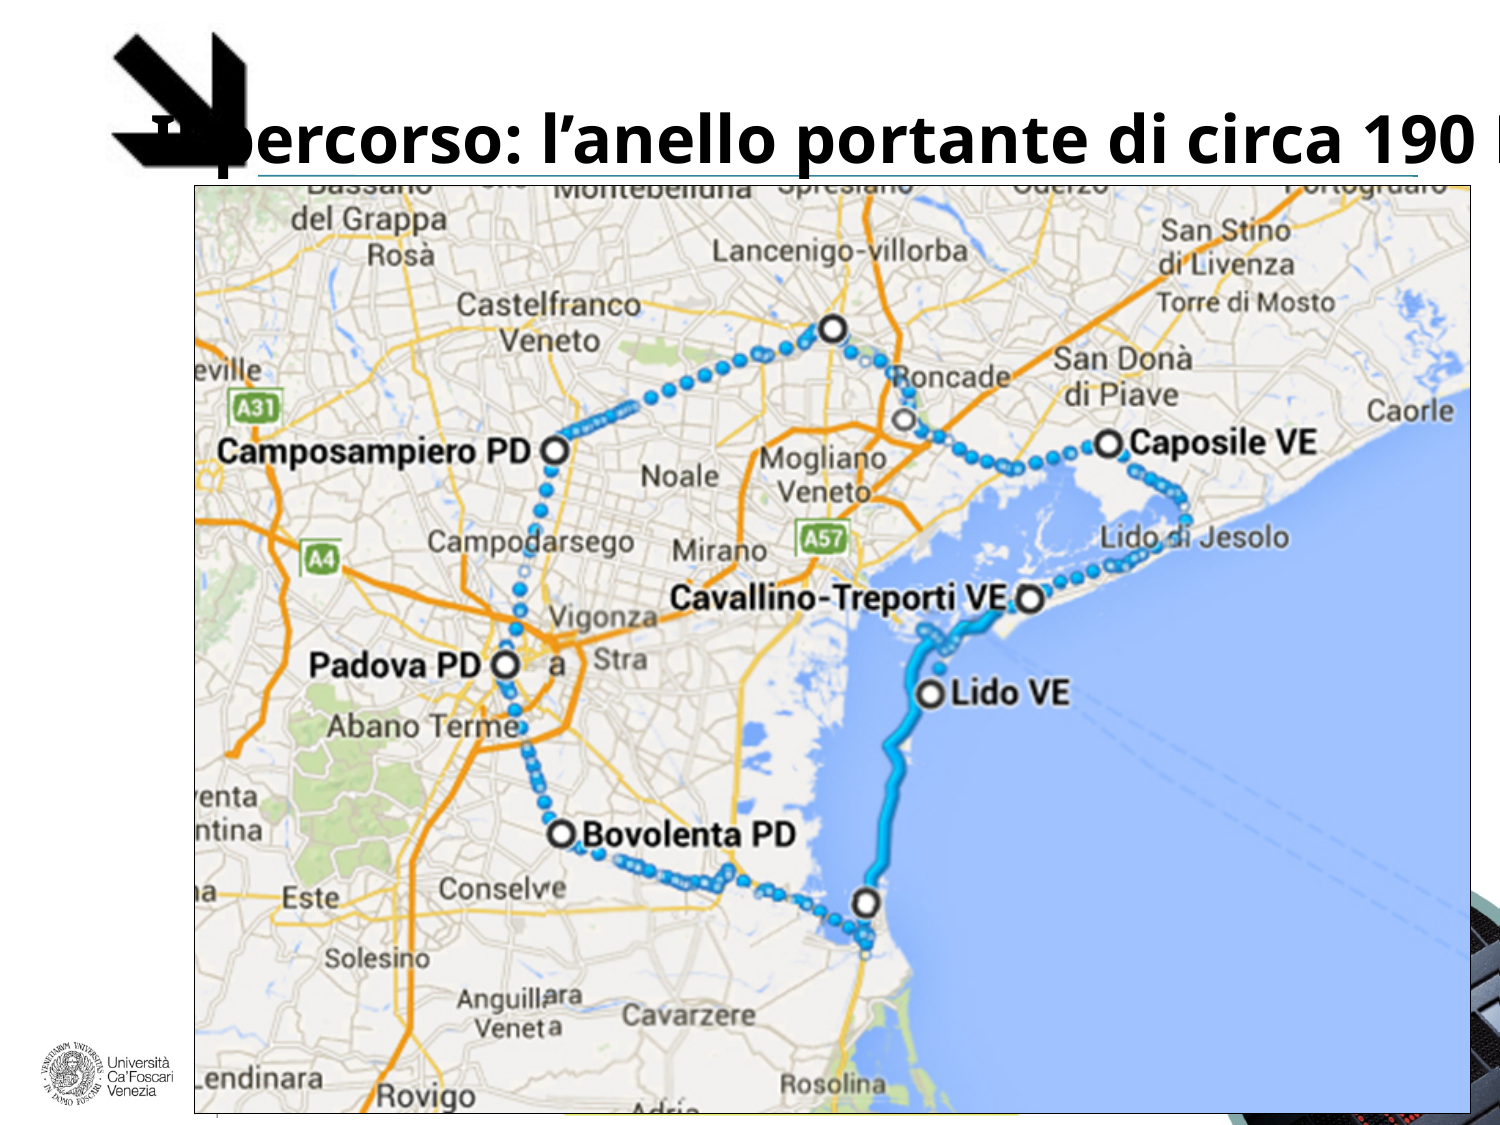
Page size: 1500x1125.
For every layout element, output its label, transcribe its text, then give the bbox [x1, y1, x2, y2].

picture [105, 23, 258, 179]
picture [41, 185, 1500, 1125]
text_box Il percorso: l’anello portante di circa 190 Km [135, 89, 1500, 185]
